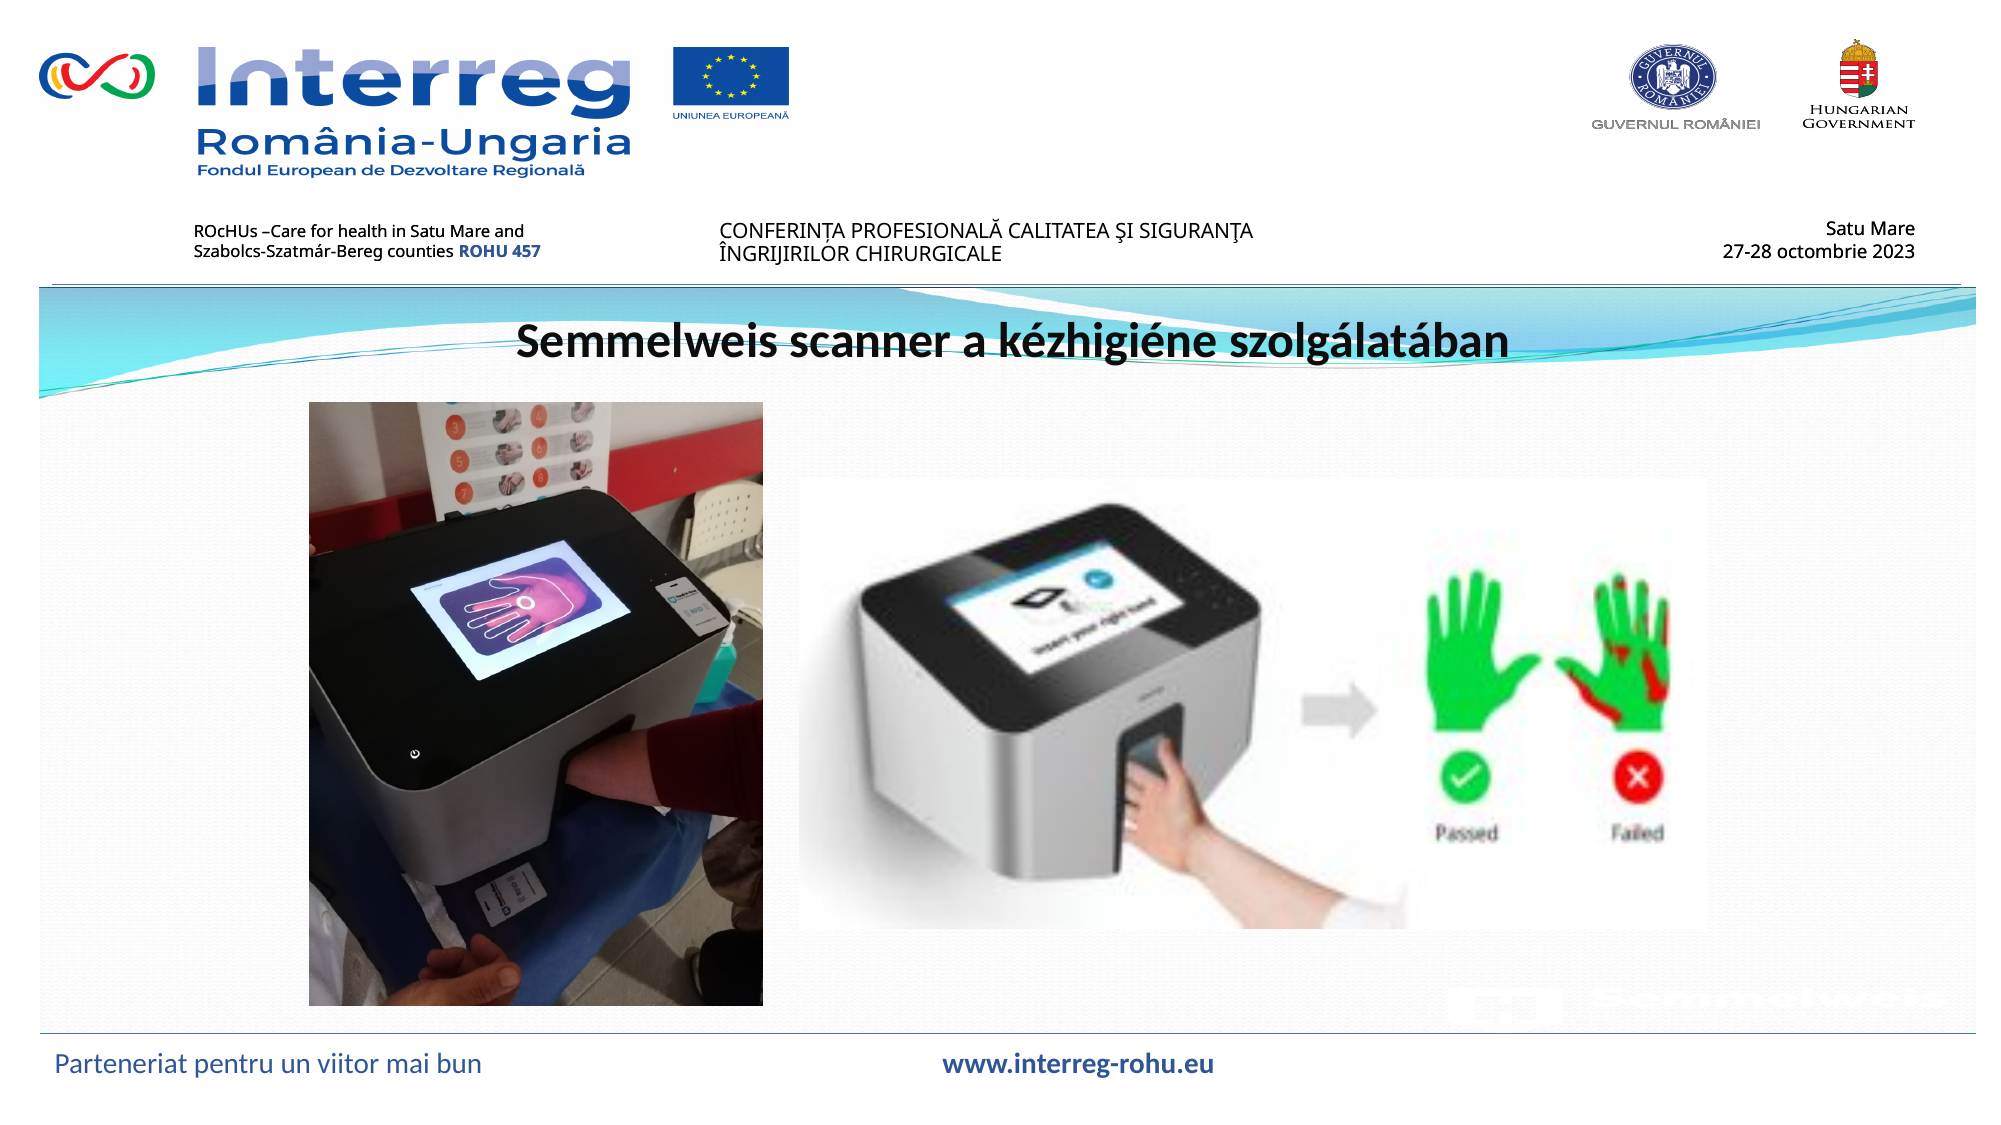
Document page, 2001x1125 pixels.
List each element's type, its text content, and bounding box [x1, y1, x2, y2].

picture [39, 287, 1976, 1032]
footer Parteneriat pentru un viitor mai bun www.interreg-rohu.eu [39, 1032, 1976, 1092]
picture [39, 47, 789, 178]
text_box Semmelweis scanner a kézhigiéne szolgálatában [389, 300, 1639, 376]
picture [1592, 39, 1915, 129]
